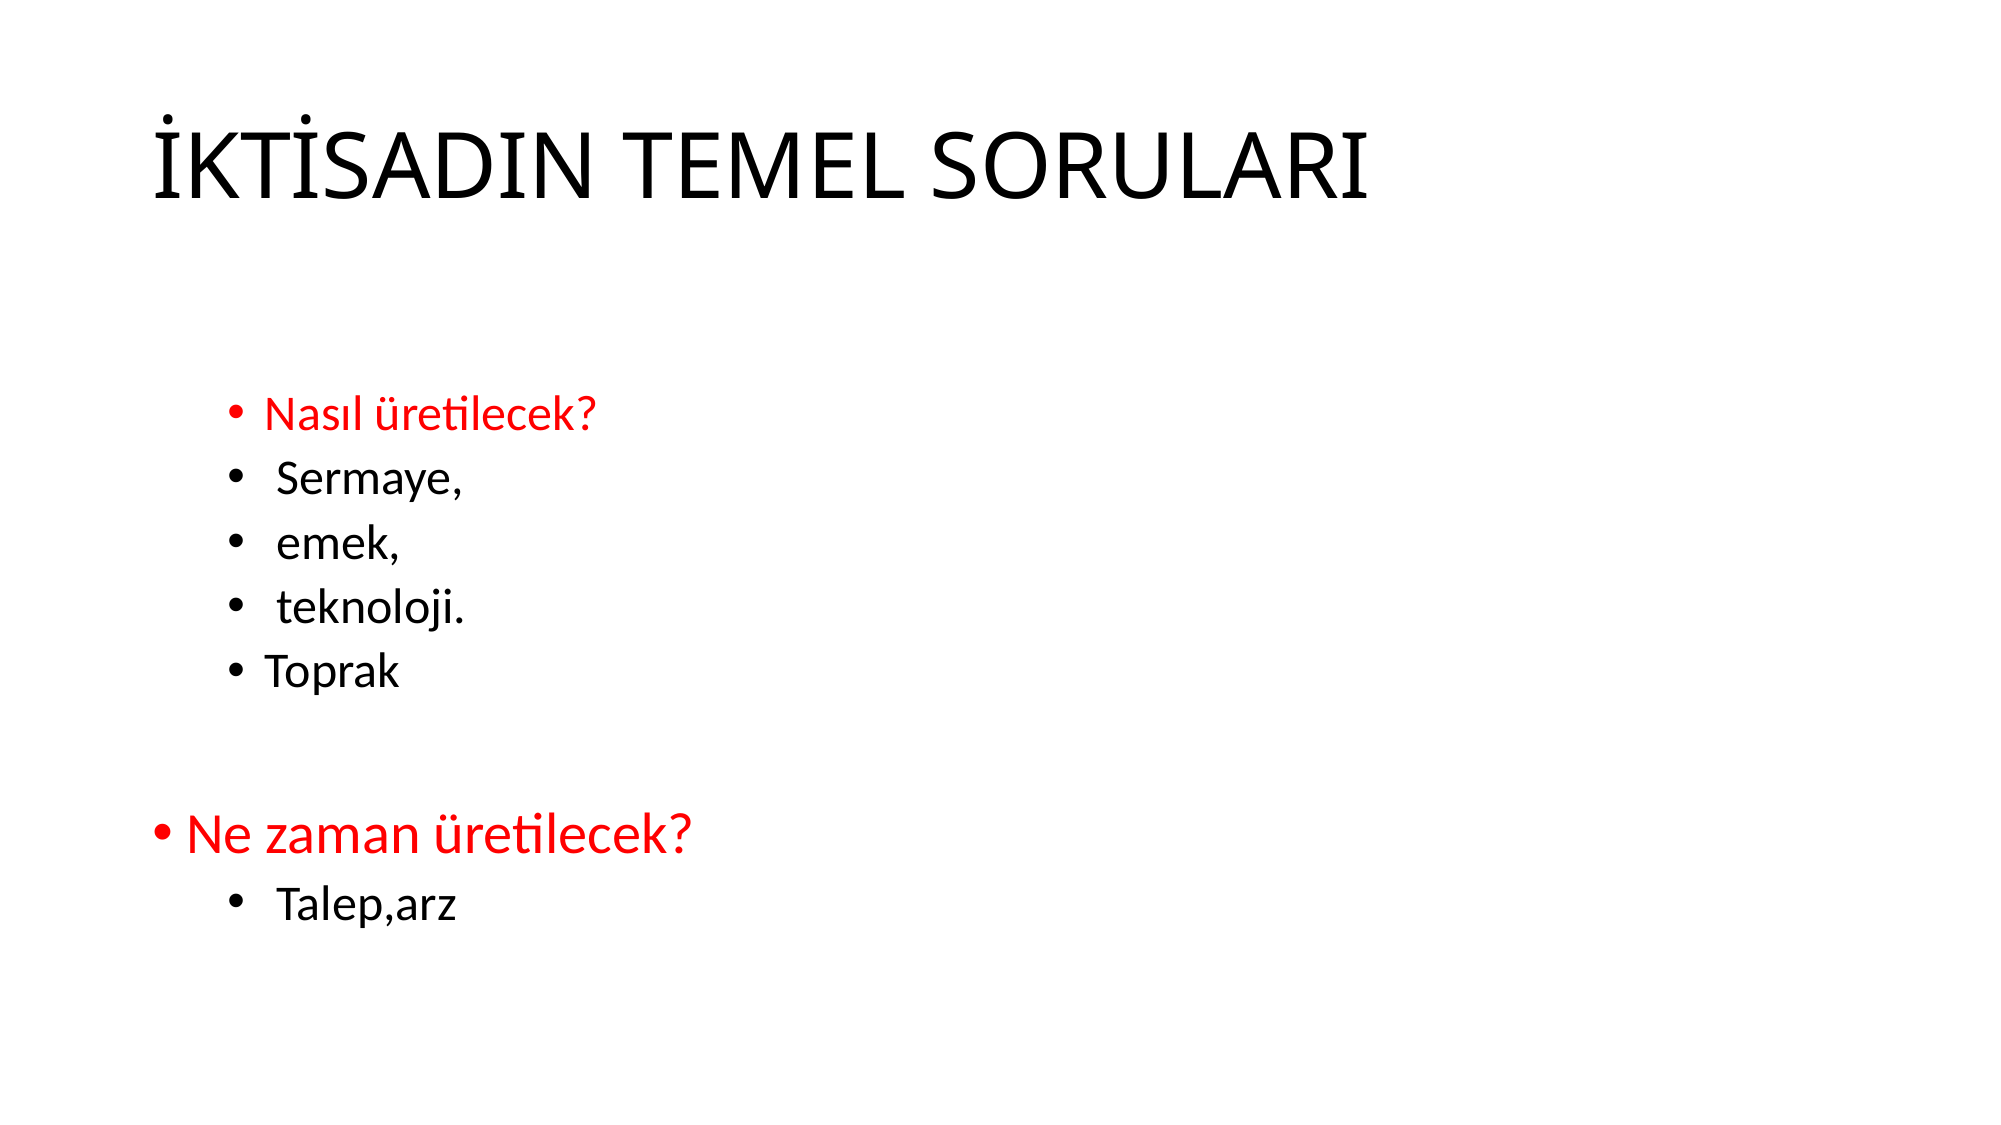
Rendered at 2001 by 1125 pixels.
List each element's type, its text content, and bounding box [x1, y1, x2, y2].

title İKTİSADIN TEMEL SORULARI [137, 59, 1863, 278]
list Nasıl üretilecek? Sermaye, emek, teknoloji. Toprak Ne zaman üretilecek? Talep,arz [137, 299, 1863, 1014]
